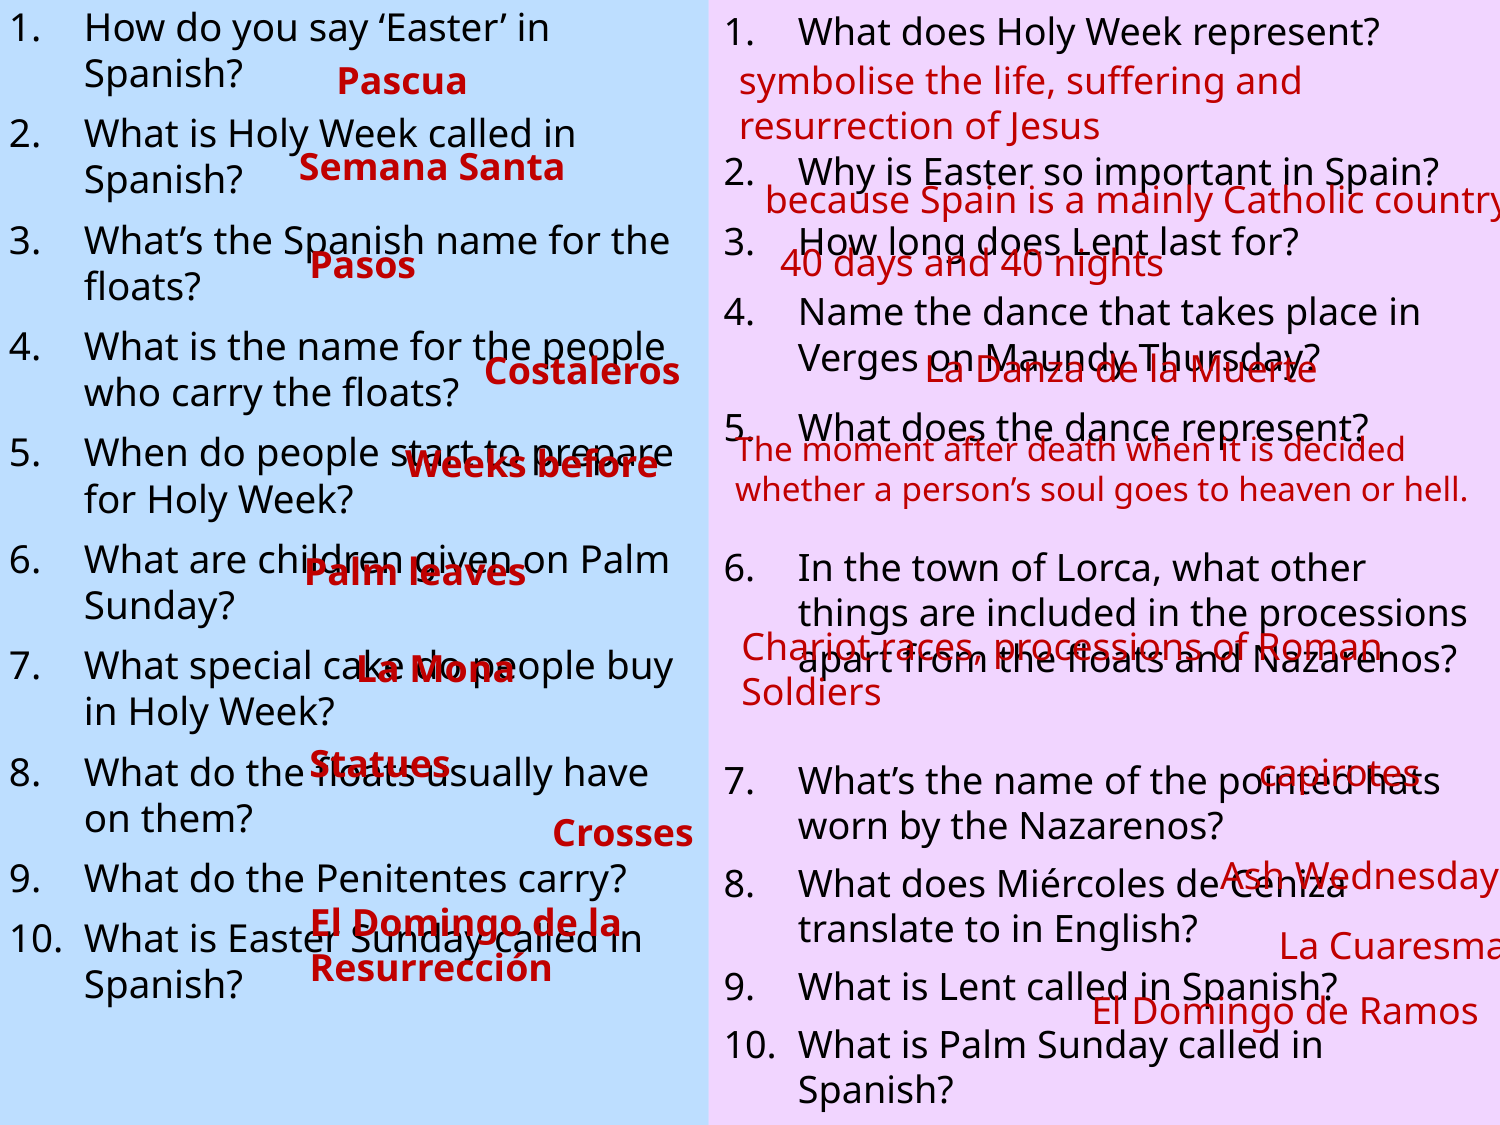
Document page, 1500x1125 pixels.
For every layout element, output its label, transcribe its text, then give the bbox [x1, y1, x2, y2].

text_box Pasos [294, 233, 555, 294]
text_box symbolise the life, suffering and resurrection of Jesus [724, 49, 1459, 154]
text_box Statues [294, 732, 555, 793]
text_box Ash Wednesday [1205, 844, 1500, 905]
text_box The moment after death when it is decided whether a person’s soul goes to heaven or hell. [720, 420, 1500, 516]
text_box Chariot races, processions of Roman Soldiers [726, 615, 1438, 721]
text_box 40 days and 40 nights [765, 231, 1500, 292]
text_box Semana Santa [284, 135, 639, 196]
text_box Crosses [537, 801, 798, 862]
text_box because Spain is a mainly Catholic country [749, 169, 1500, 229]
text_box Palm leaves [289, 540, 550, 600]
list What does Holy Week represent? Why is Easter so important in Spain? How long does Lent last for? Name the dance that takes place in Verges on Maundy Thursday? What does the dance represent? In the town of Lorca, what other things are included in the processions apart from the floats and Nazarenos? What’s the name of the pointed hats worn by the Nazarenos? What does Miércoles de Ceniza translate to in English? What is Lent called in Spanish? What is Palm Sunday called in Spanish? [708, 0, 1500, 1125]
text_box Costaleros [469, 340, 729, 400]
text_box La Mona [341, 637, 601, 697]
text_box El Domingo de la Resurrección [294, 891, 702, 997]
list How do you say ‘Easter’ in Spanish? What is Holy Week called in Spanish? What’s the Spanish name for the floats? What is the name for the people who carry the floats? When do people start to prepare for Holy Week? What are children given on Palm Sunday? What special cake do people buy in Holy Week? What do the floats usually have on them? What do the Penitentes carry? What is Easter Sunday called in Spanish? [0, 0, 708, 1125]
text_box El Domingo de Ramos [1076, 979, 1494, 1039]
text_box Pascua [321, 49, 582, 109]
text_box capirotes [1244, 741, 1436, 802]
text_box La Cuaresma [1263, 914, 1500, 975]
text_box La Danza de la Muerte [909, 338, 1334, 398]
text_box Weeks before [390, 432, 703, 493]
